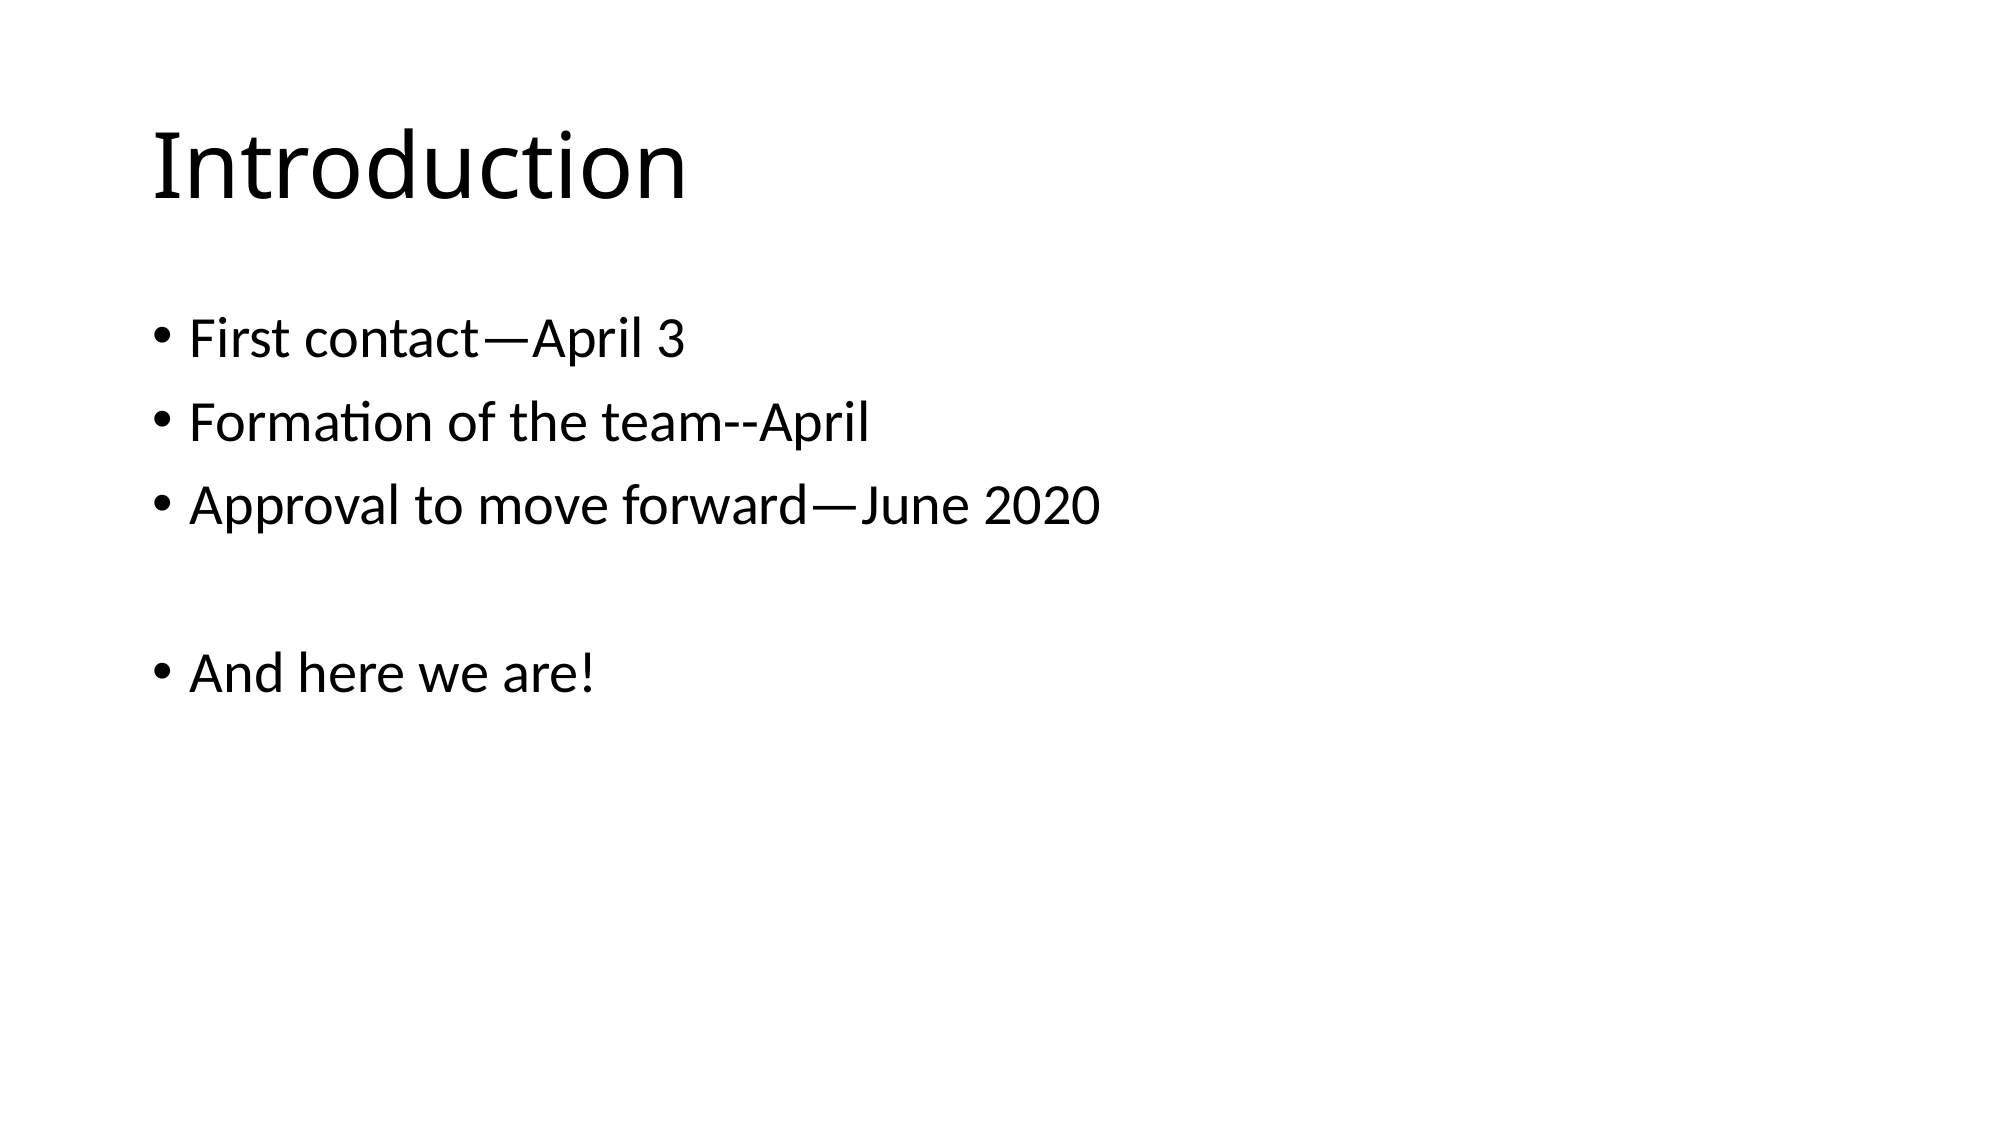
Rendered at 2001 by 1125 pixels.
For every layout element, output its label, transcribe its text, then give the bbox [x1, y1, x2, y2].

title Introduction [137, 59, 1863, 278]
list First contact—April 3 Formation of the team--April Approval to move forward—June 2020 And here we are! [137, 299, 1863, 1014]
